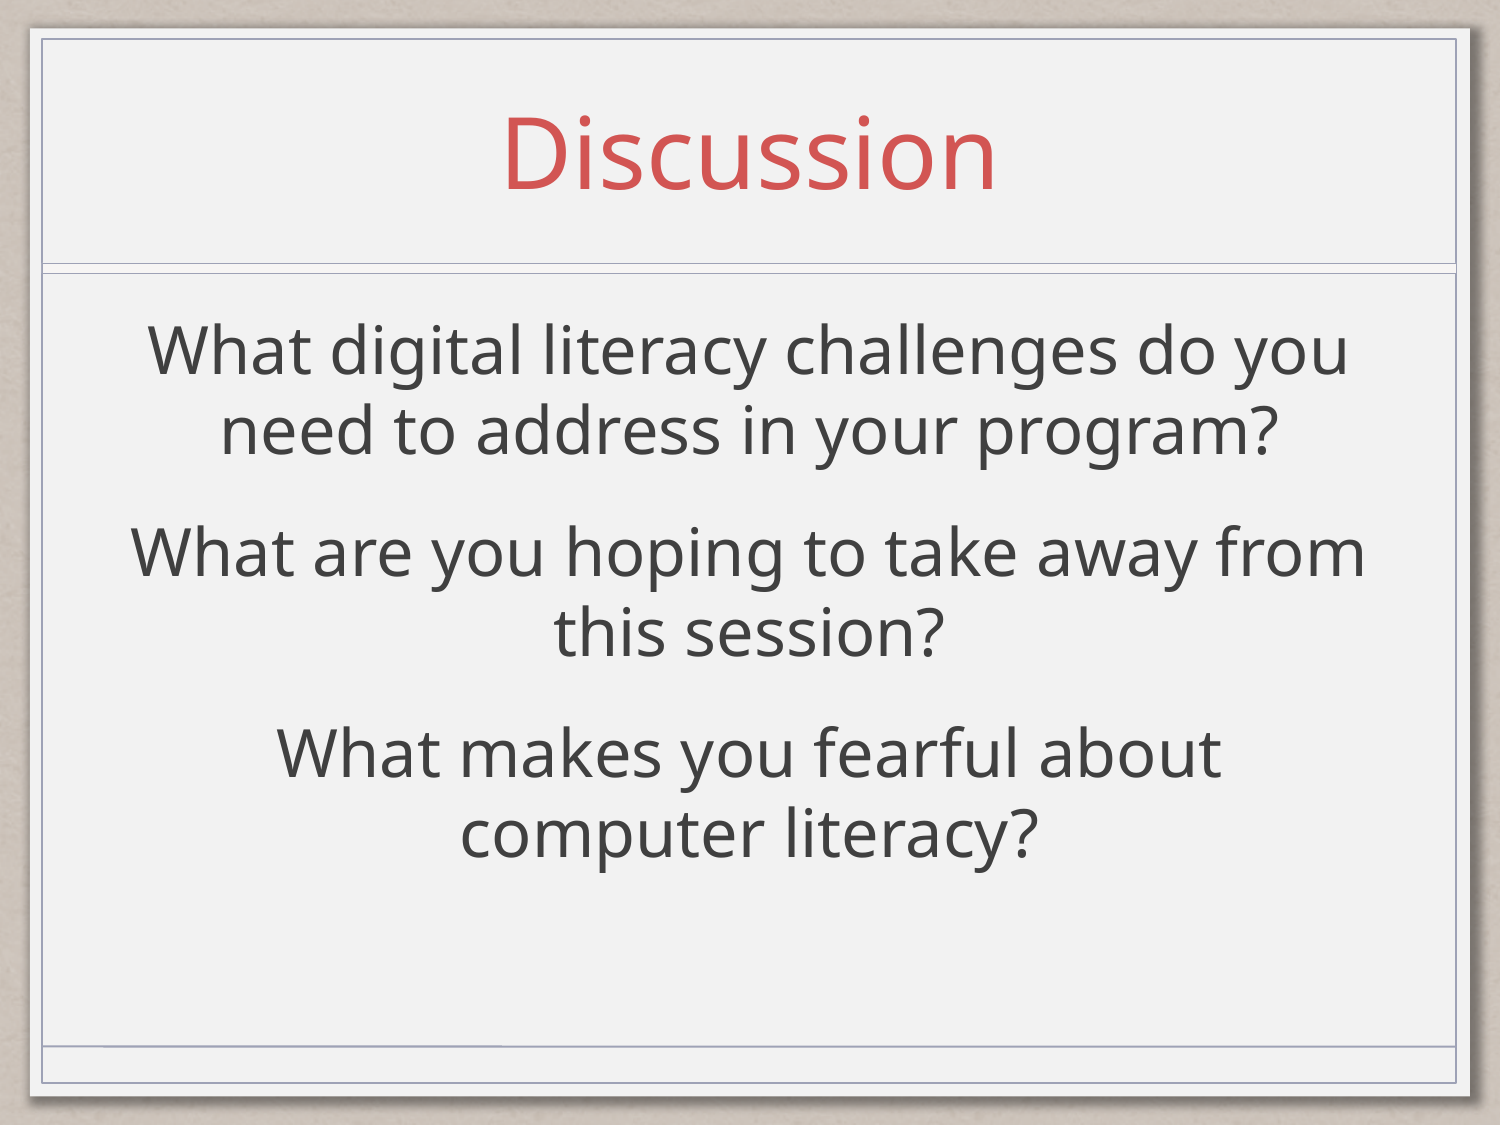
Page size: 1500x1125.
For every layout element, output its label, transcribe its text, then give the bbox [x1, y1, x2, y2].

list What digital literacy challenges do you need to address in your program? What are you hoping to take away from this session? What makes you fearful about computer literacy? [99, 299, 1400, 1013]
title Discussion [147, 40, 1353, 260]
